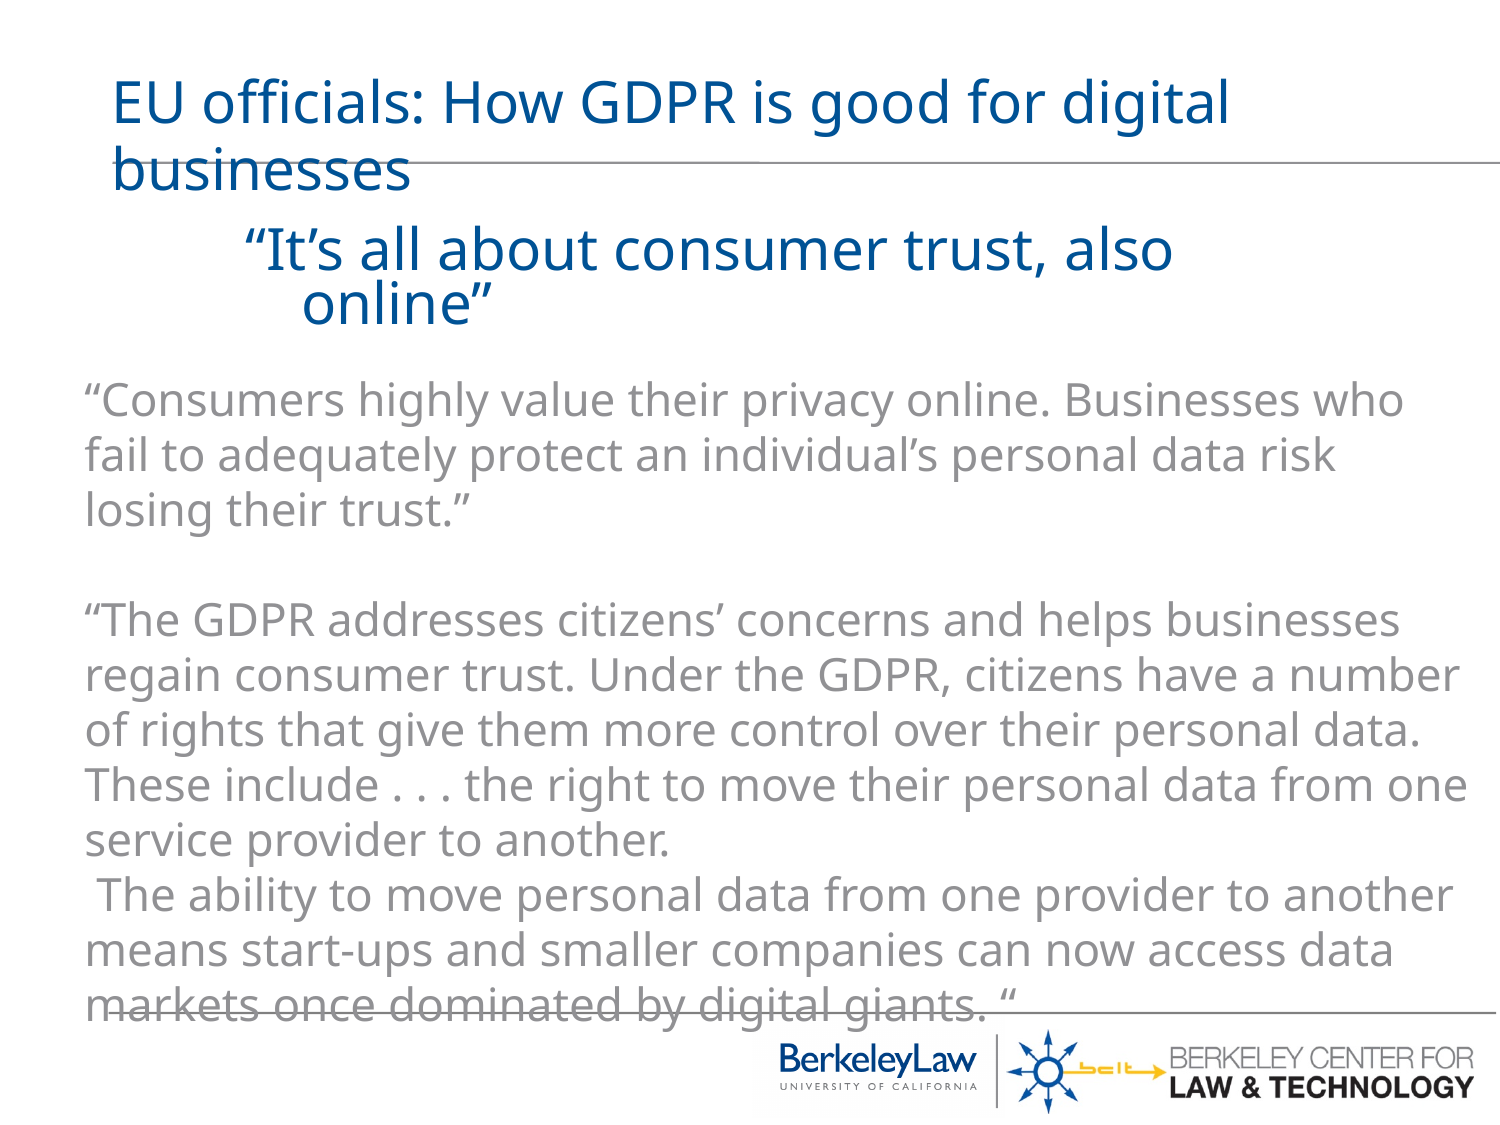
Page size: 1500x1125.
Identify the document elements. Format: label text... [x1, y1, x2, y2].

picture [1006, 1089, 1474, 1114]
text_box “Consumers highly value their privacy online. Businesses who fail to adequately protect an individual’s personal data risk losing their trust.” “The GDPR addresses citizens’ concerns and helps businesses regain consumer trust. Under the GDPR, citizens have a number of rights that give them more control over their personal data. These include . . . the right to move their personal data from one service provider to another. The ability to move personal data from one provider to another means start-ups and smaller companies can now access data markets once dominated by digital giants. “ [69, 363, 1493, 1089]
title EU officials: How GDPR is good for digital businesses [111, 68, 1407, 226]
list “It’s all about consumer trust, also online” [245, 227, 1360, 345]
